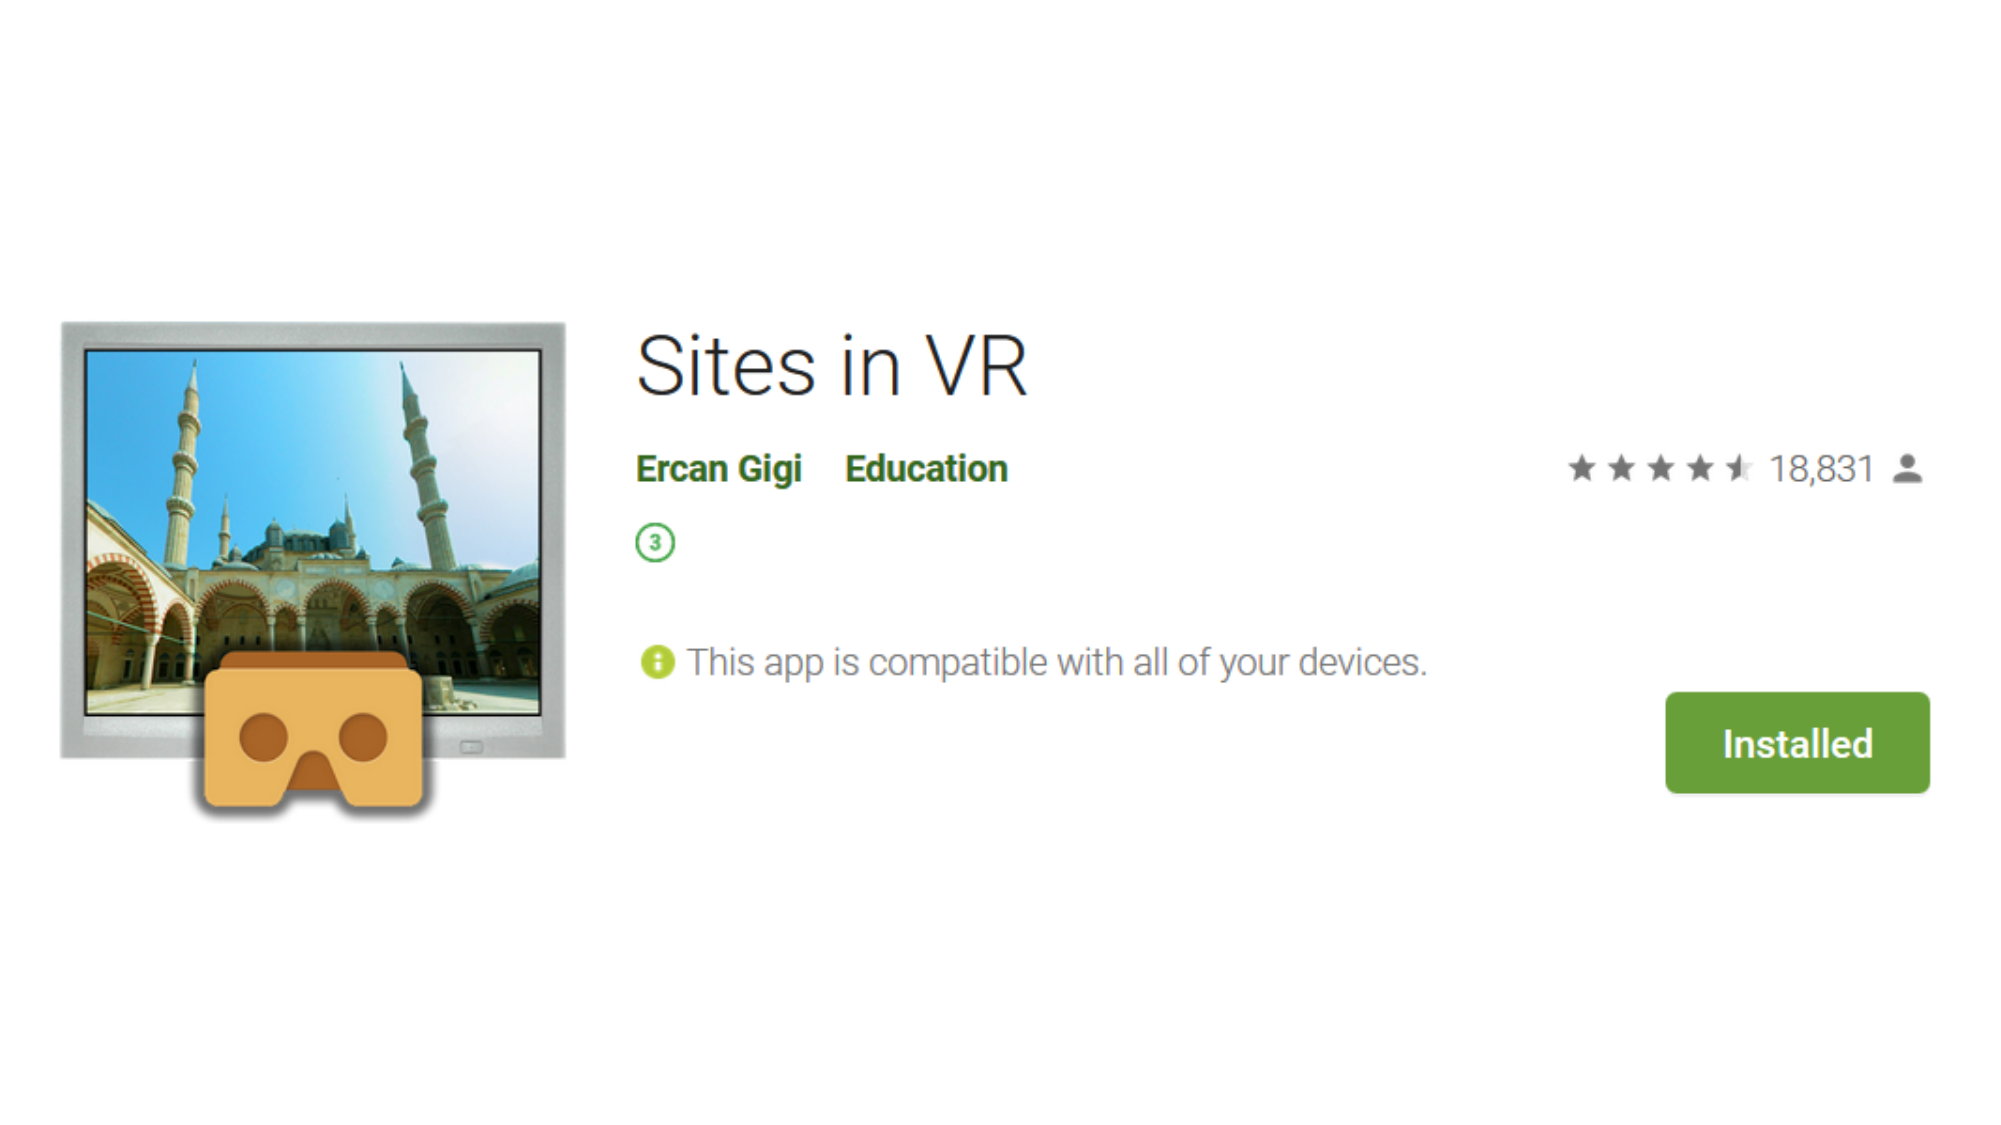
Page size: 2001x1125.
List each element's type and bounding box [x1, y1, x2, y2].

picture [0, 262, 2000, 933]
